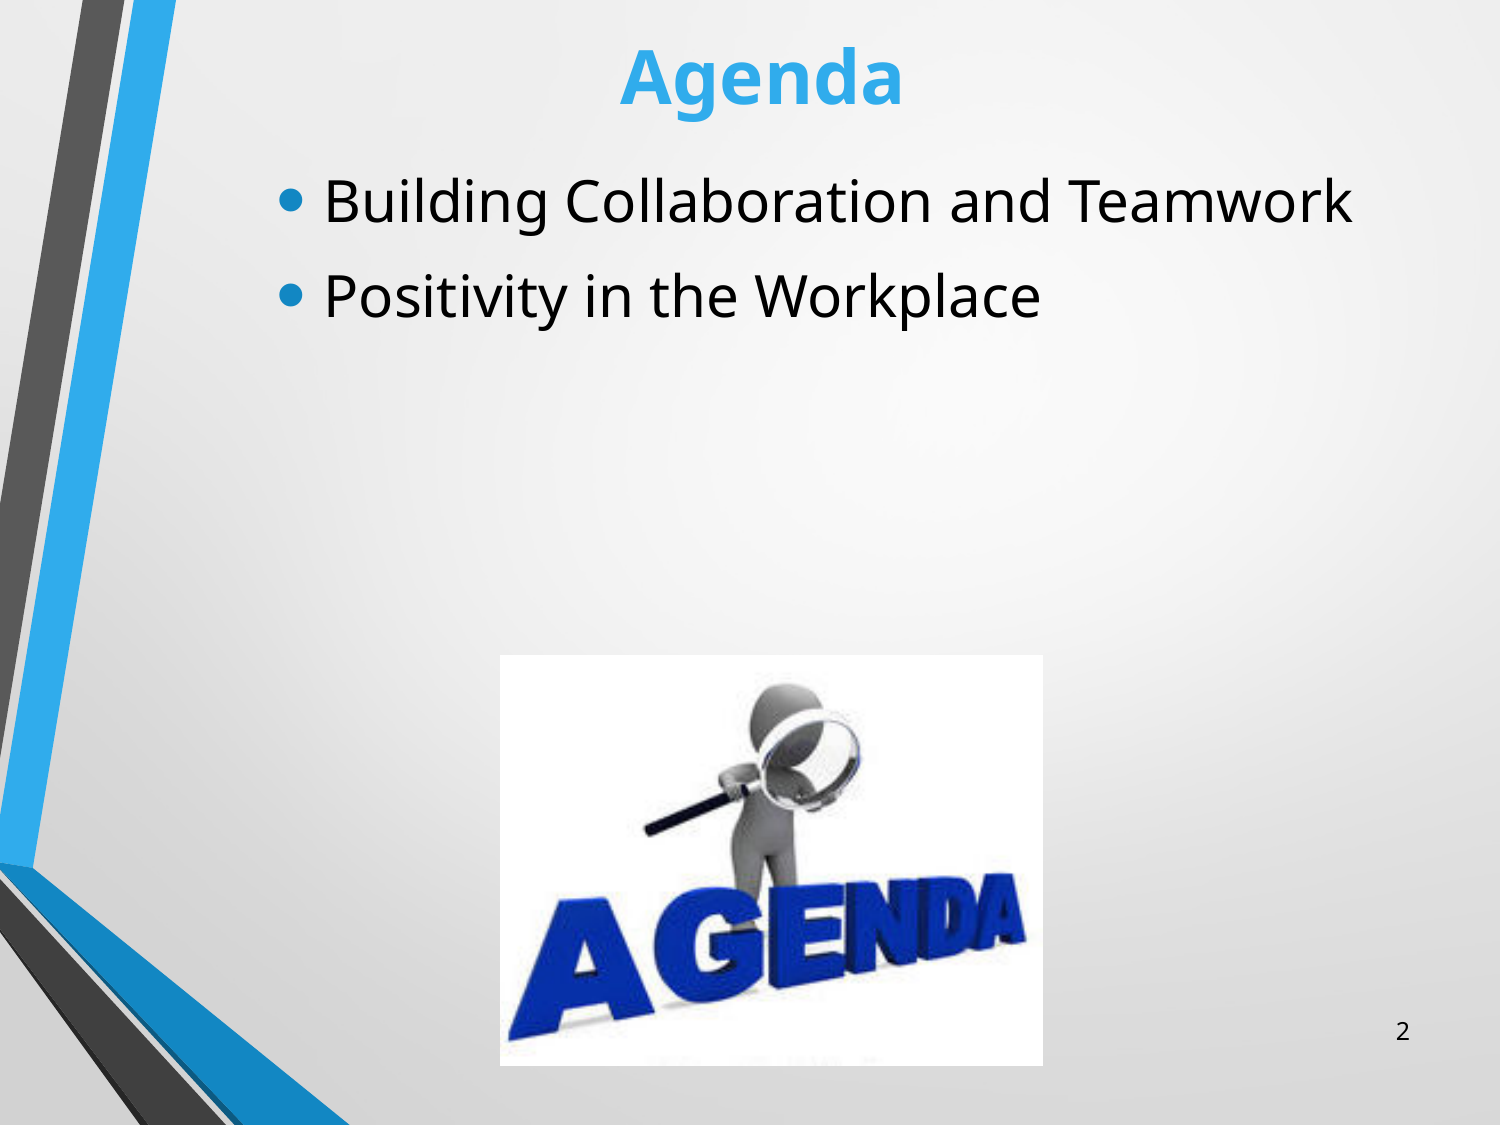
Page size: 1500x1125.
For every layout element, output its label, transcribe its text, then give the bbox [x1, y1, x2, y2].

slide_number 2 [1354, 1001, 1425, 1062]
list Building Collaboration and Teamwork Positivity in the Workplace [186, 130, 1423, 363]
title Agenda [137, 24, 1390, 125]
picture [499, 655, 1043, 1067]
